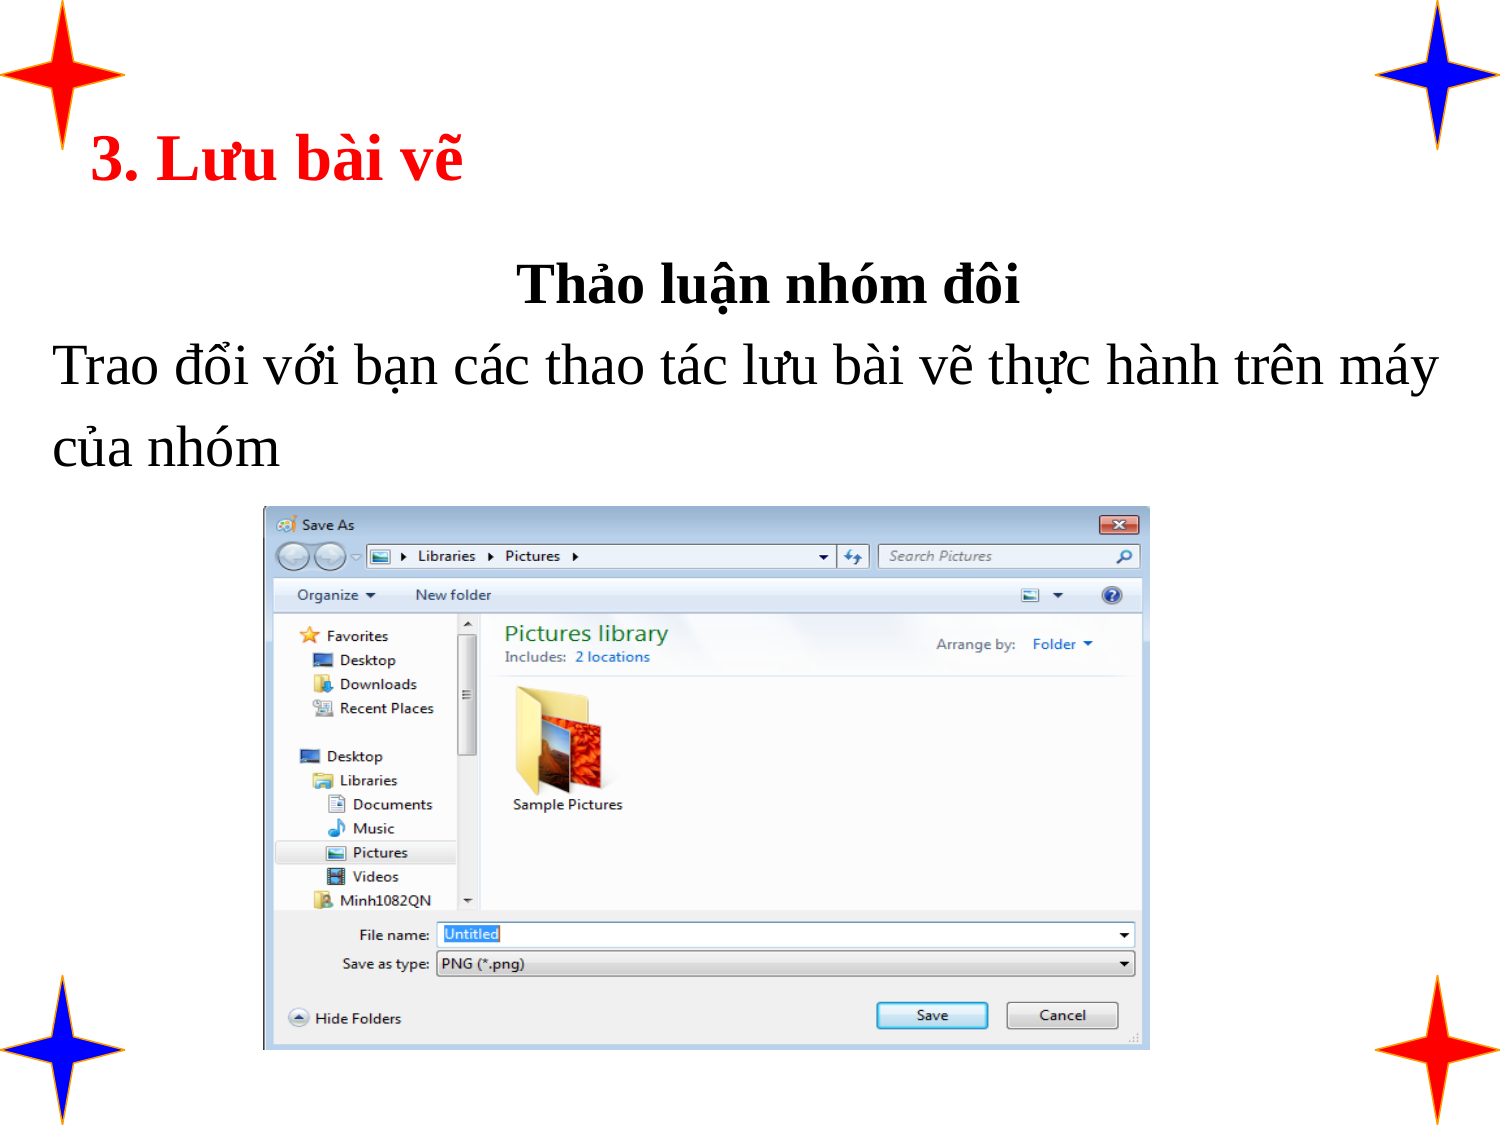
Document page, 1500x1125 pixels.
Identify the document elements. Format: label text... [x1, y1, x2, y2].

text_box [1374, 0, 1500, 150]
text_box [0, 974, 126, 1125]
picture [262, 506, 1151, 1051]
text_box [1374, 974, 1500, 1125]
list 3. Lưu bài vẽ [75, 106, 1375, 194]
text_box [0, 0, 126, 150]
text_box Thảo luận nhóm đôi Trao đổi với bạn các thao tác lưu bài vẽ thực hành trên máy của nhóm [37, 237, 1500, 486]
